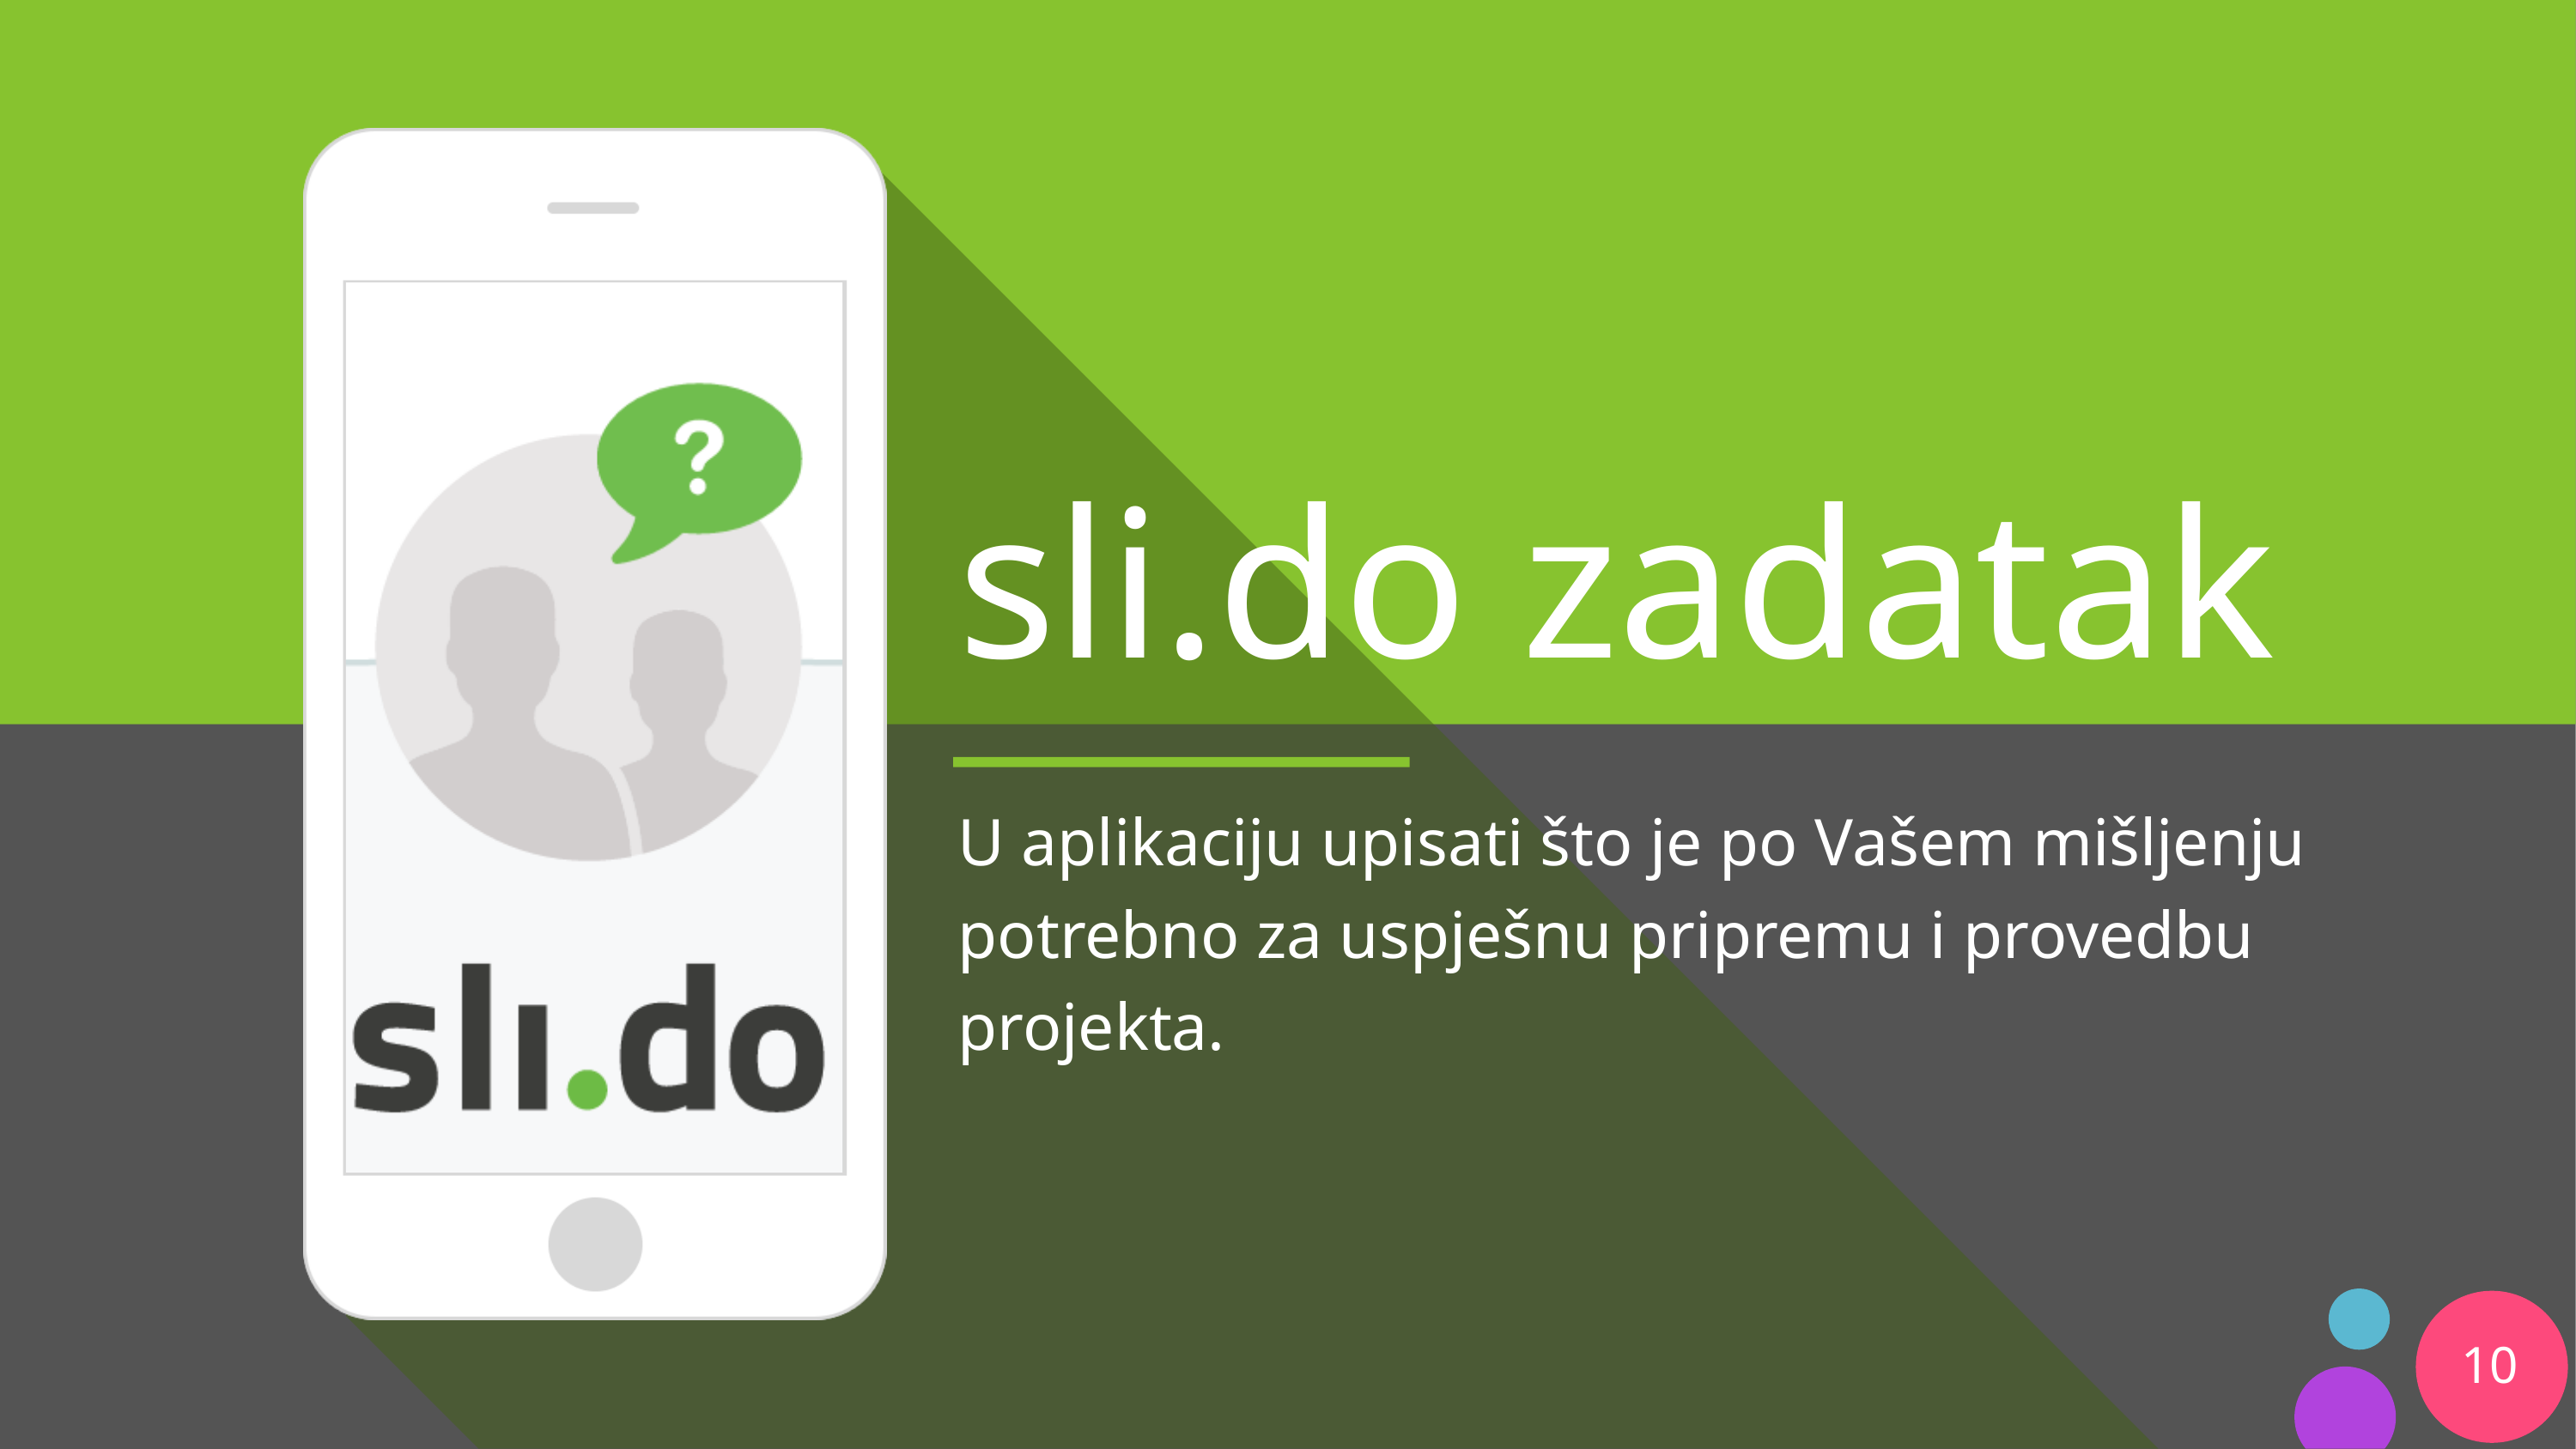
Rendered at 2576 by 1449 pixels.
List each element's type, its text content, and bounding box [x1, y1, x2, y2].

picture [303, 128, 887, 1320]
list U aplikaciju upisati što je po Vašem mišljenju potrebno za uspješnu pripremu i provedbu projekta. [934, 773, 2478, 1199]
title sli.do zadatak [934, 274, 2475, 711]
slide_number 10 [2414, 1328, 2567, 1406]
